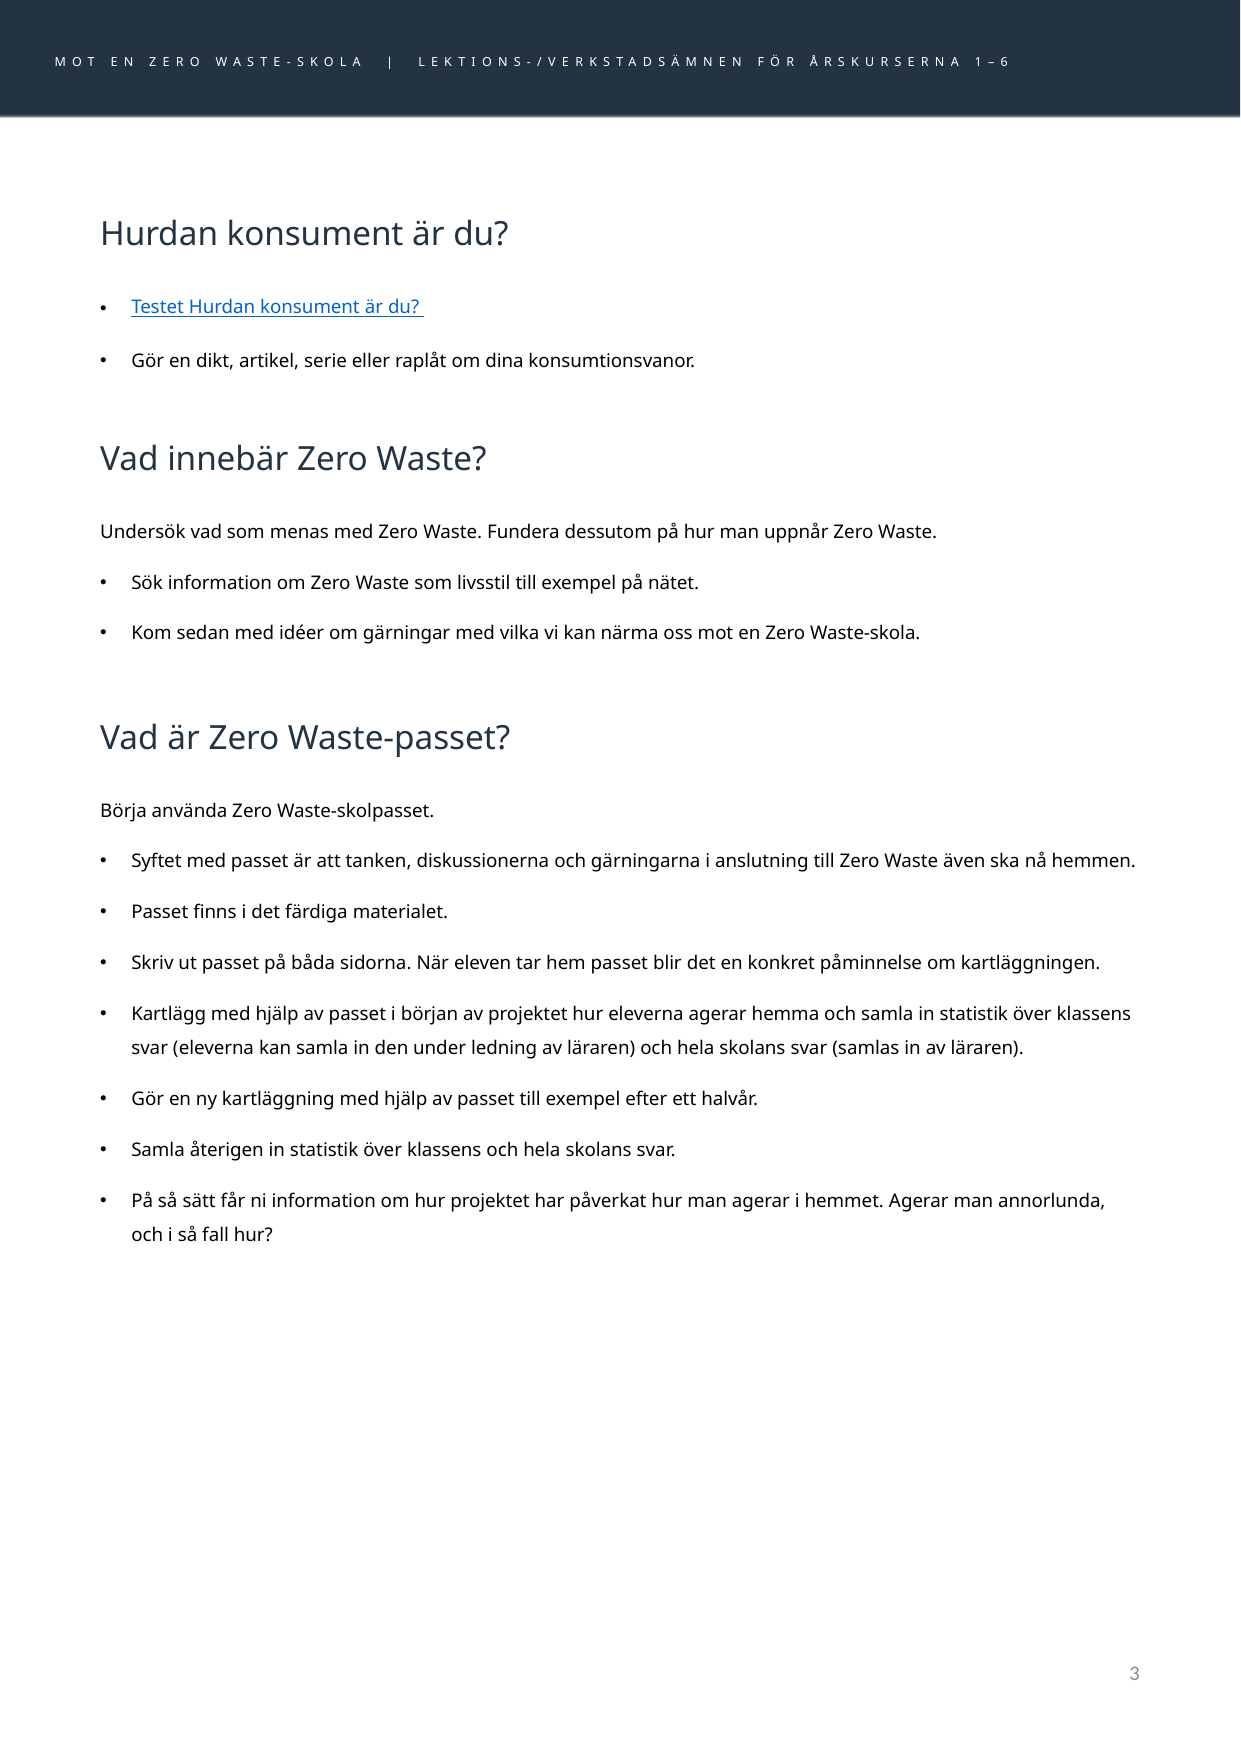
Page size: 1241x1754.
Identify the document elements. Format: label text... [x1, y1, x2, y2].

text_box Börja använda Zero Waste-skolpasset. Syftet med passet är att tanken, diskussionerna och gärningarna i anslutning till Zero Waste även ska nå hemmen. Passet finns i det färdiga materialet. Skriv ut passet på båda sidorna. När eleven tar hem passet blir det en konkret påminnelse om kartläggningen. Kartlägg med hjälp av passet i början av projektet hur eleverna agerar hemma och samla in statistik över klassens svar (eleverna kan samla in den under ledning av läraren) och hela skolans svar (samlas in av läraren). Gör en ny kartläggning med hjälp av passet till exempel efter ett halvår. Samla återigen in statistik över klassens och hela skolans svar. På så sätt får ni information om hur projektet har påverkat hur man agerar i hemmet. Agerar man annorlunda, och i så fall hur? [85, 779, 1155, 1394]
text_box Vad innebär Zero Waste? [85, 419, 1155, 500]
slide_number 3 [875, 1625, 1155, 1719]
text_box Vad är Zero Waste-passet? [85, 697, 1155, 779]
text_box MOT EN ZERO WASTE-SKOLA | LEKTIONS-/VERKSTADSÄMNEN FÖR ÅRSKURSERNA 1–6 [39, 24, 1188, 77]
picture [0, 0, 1241, 1754]
text_box Undersök vad som menas med Zero Waste. Fundera dessutom på hur man uppnår Zero Waste. Sök information om Zero Waste som livsstil till exempel på nätet. Kom sedan med idéer om gärningar med vilka vi kan närma oss mot en Zero Waste-skola. [85, 500, 1155, 697]
title Hurdan konsument är du? [85, 193, 1155, 274]
list Testet Hurdan konsument är du? Gör en dikt, artikel, serie eller raplåt om dina konsumtionsvanor. [85, 274, 1155, 419]
